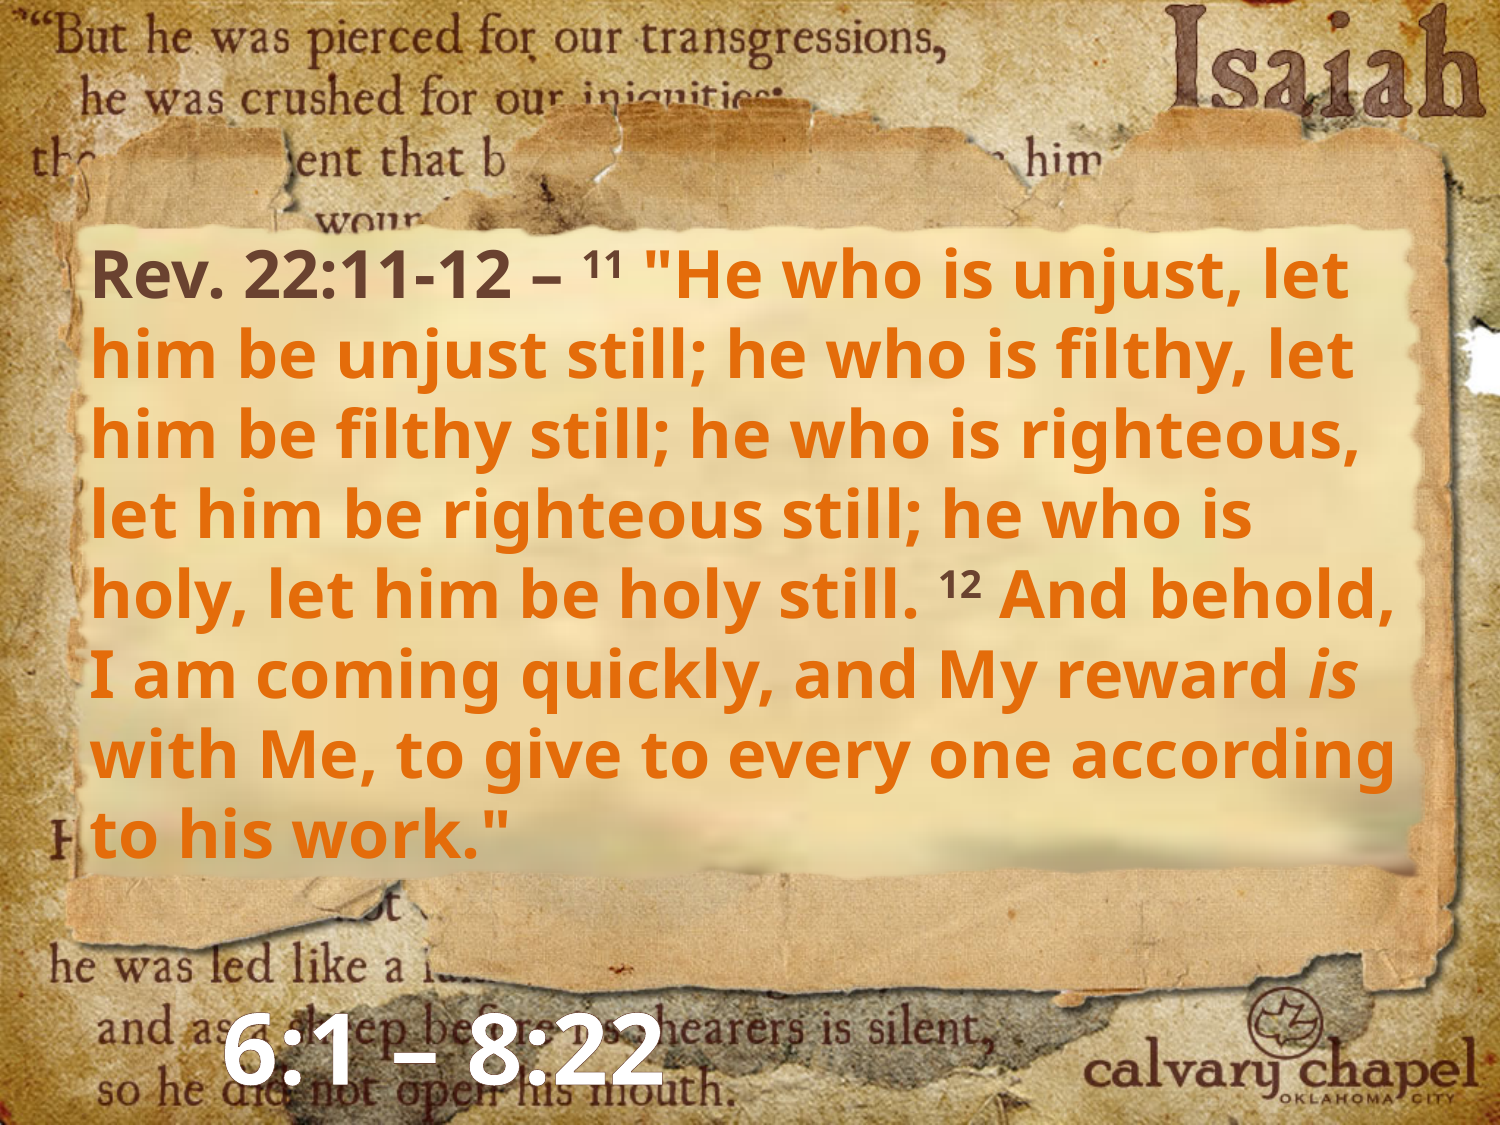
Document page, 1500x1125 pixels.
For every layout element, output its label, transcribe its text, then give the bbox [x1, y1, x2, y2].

text_box Rev. 22:11-12 – 11 "He who is unjust, let him be unjust still; he who is filthy, let him be filthy still; he who is righteous, let him be righteous still; he who is holy, let him be holy still. 12 And behold, I am coming quickly, and My reward is with Me, to give to every one according to his work." [74, 224, 1425, 880]
picture [0, 0, 1500, 1125]
text_box 6:1 – 8:22 [74, 977, 813, 1113]
